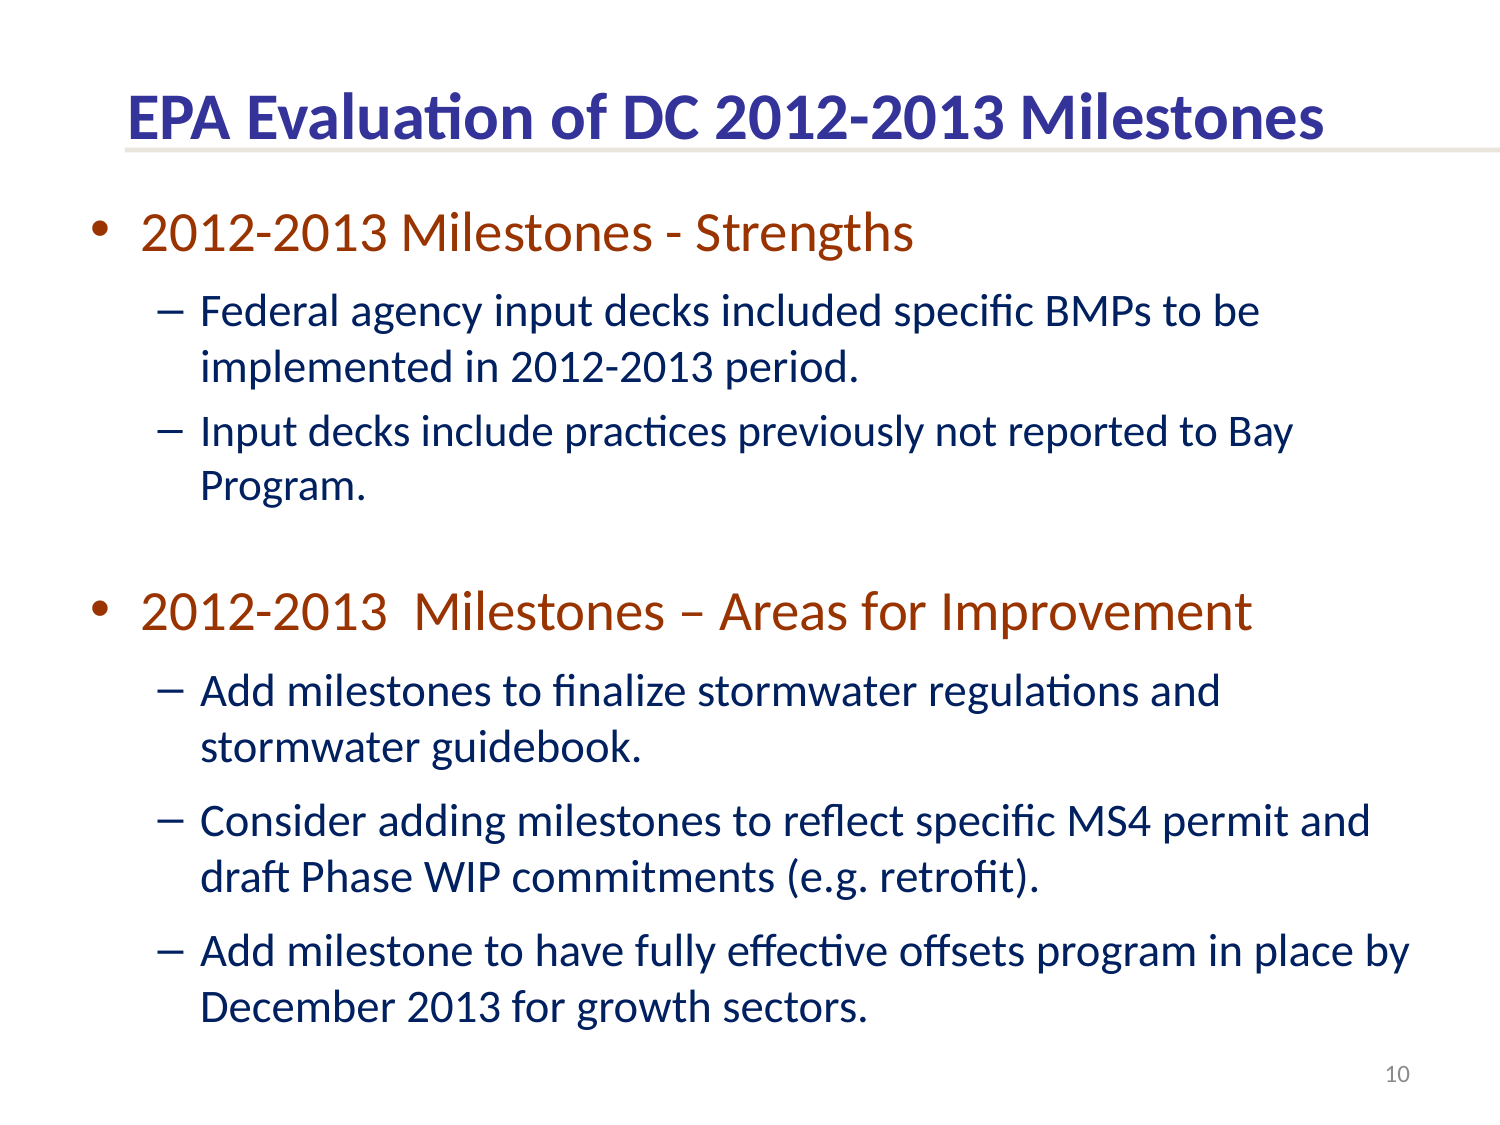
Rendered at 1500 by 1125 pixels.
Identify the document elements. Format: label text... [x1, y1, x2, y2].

title EPA Evaluation of DC 2012-2013 Milestones [112, 24, 1500, 200]
slide_number 10 [1074, 1050, 1425, 1103]
list 2012-2013 Milestones - Strengths Federal agency input decks included specific BMPs to be implemented in 2012-2013 period. Input decks include practices previously not reported to Bay Program. 2012-2013 Milestones – Areas for Improvement Add milestones to finalize stormwater regulations and stormwater guidebook. Consider adding milestones to reflect specific MS4 permit and draft Phase WIP commitments (e.g. retrofit). Add milestone to have fully effective offsets program in place by December 2013 for growth sectors. [75, 200, 1450, 1050]
